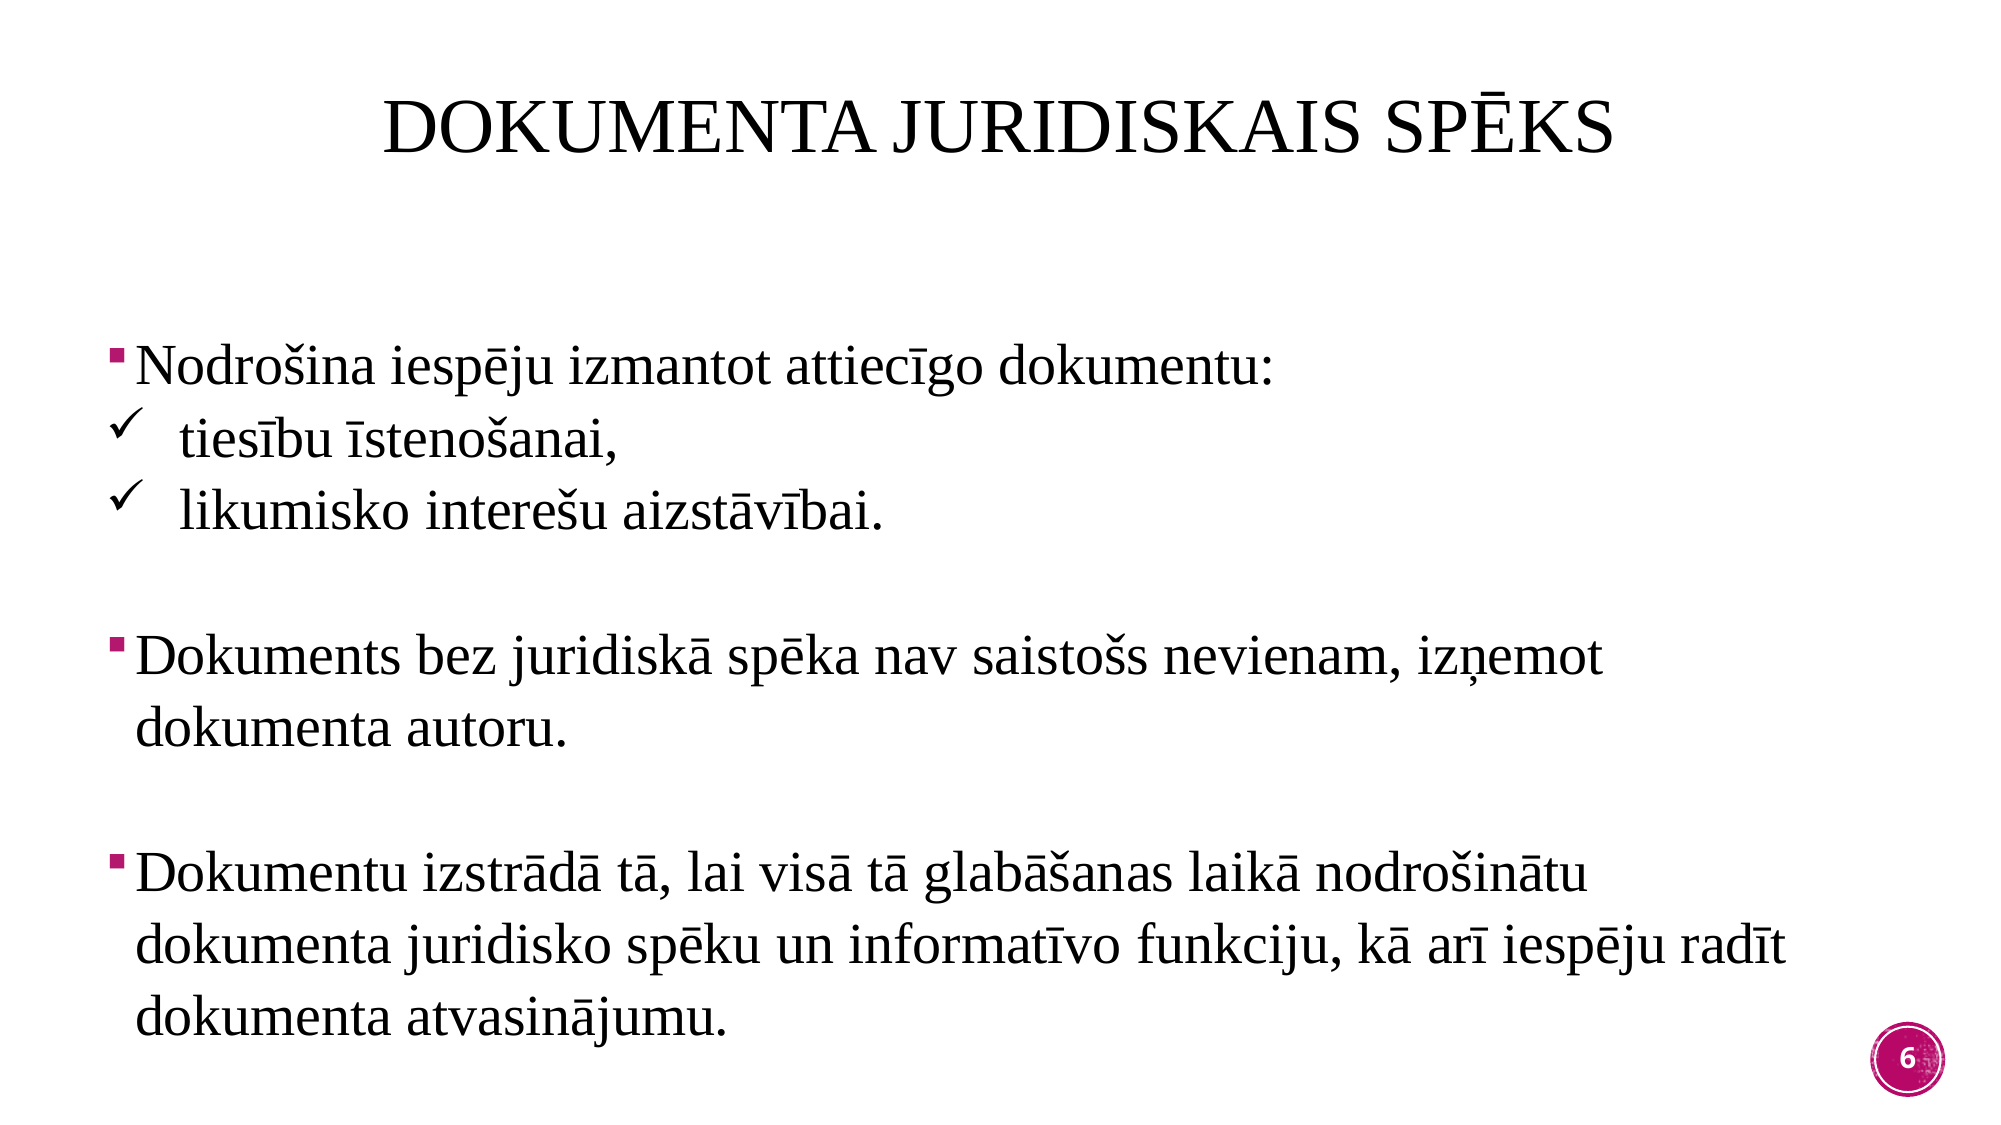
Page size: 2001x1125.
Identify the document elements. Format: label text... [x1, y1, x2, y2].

slide_number 6 [1855, 1028, 1961, 1089]
list Nodrošina iespēju izmantot attiecīgo dokumentu: tiesību īstenošanai, likumisko interešu aizstāvībai. Dokuments bez juridiskā spēka nav saistošs nevienam, izņemot dokumenta autoru. Dokumentu izstrādā tā, lai visā tā glabāšanas laikā nodrošinātu dokumenta juridisko spēku un informatīvo funkciju, kā arī iespēju radīt dokumenta atvasinājumu. [90, 316, 1856, 1059]
title Dokumenta juridiskais spēks [324, 25, 1675, 214]
